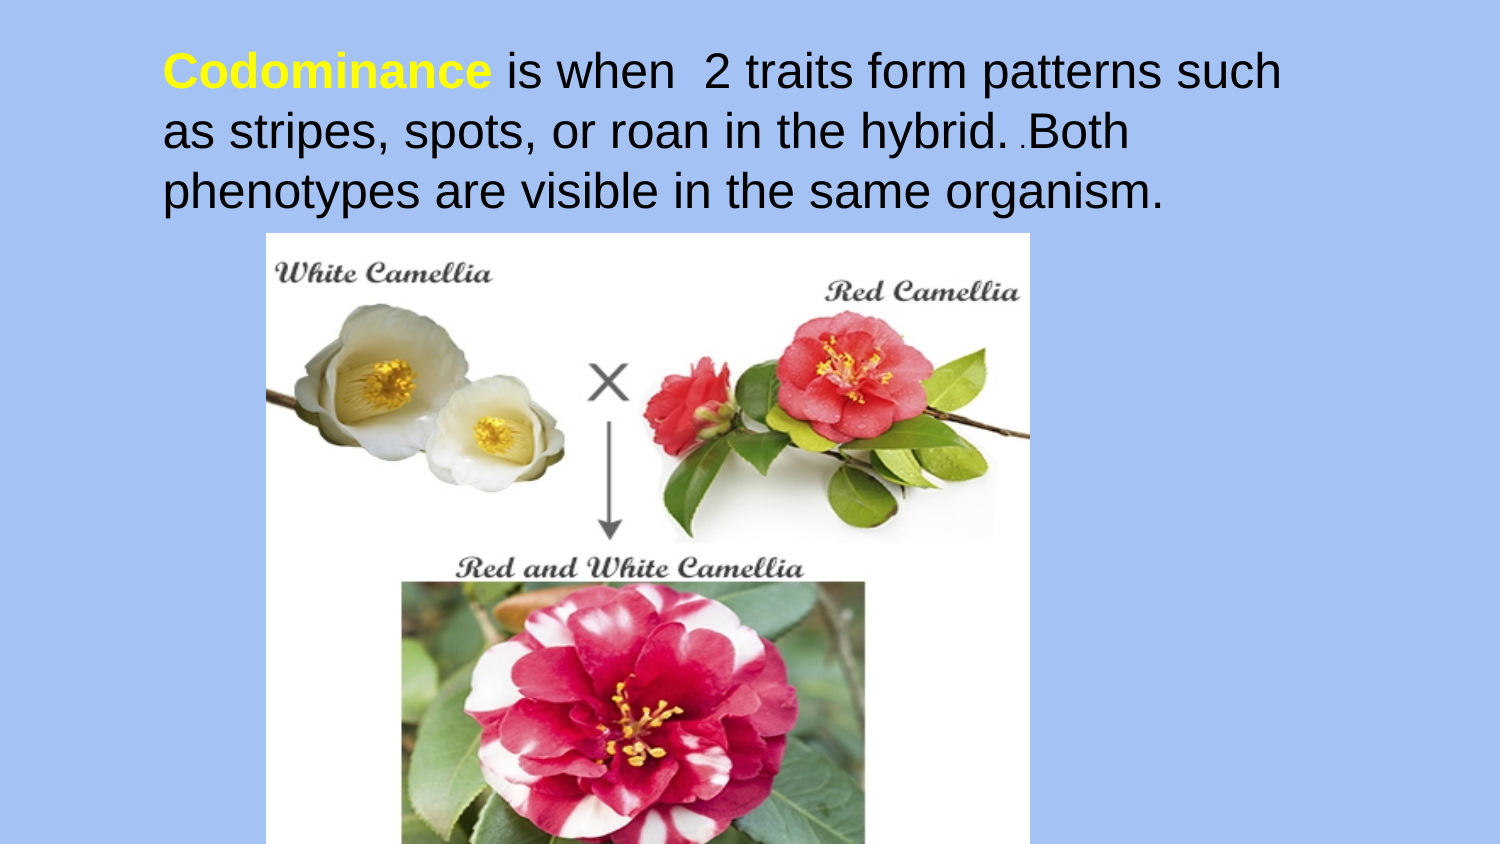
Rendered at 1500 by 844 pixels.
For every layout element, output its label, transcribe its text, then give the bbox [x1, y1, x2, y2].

text_box Codominance is when 2 traits form patterns such as stripes, spots, or roan in the hybrid. .Both phenotypes are visible in the same organism. [147, 23, 1353, 165]
picture [266, 233, 1030, 844]
